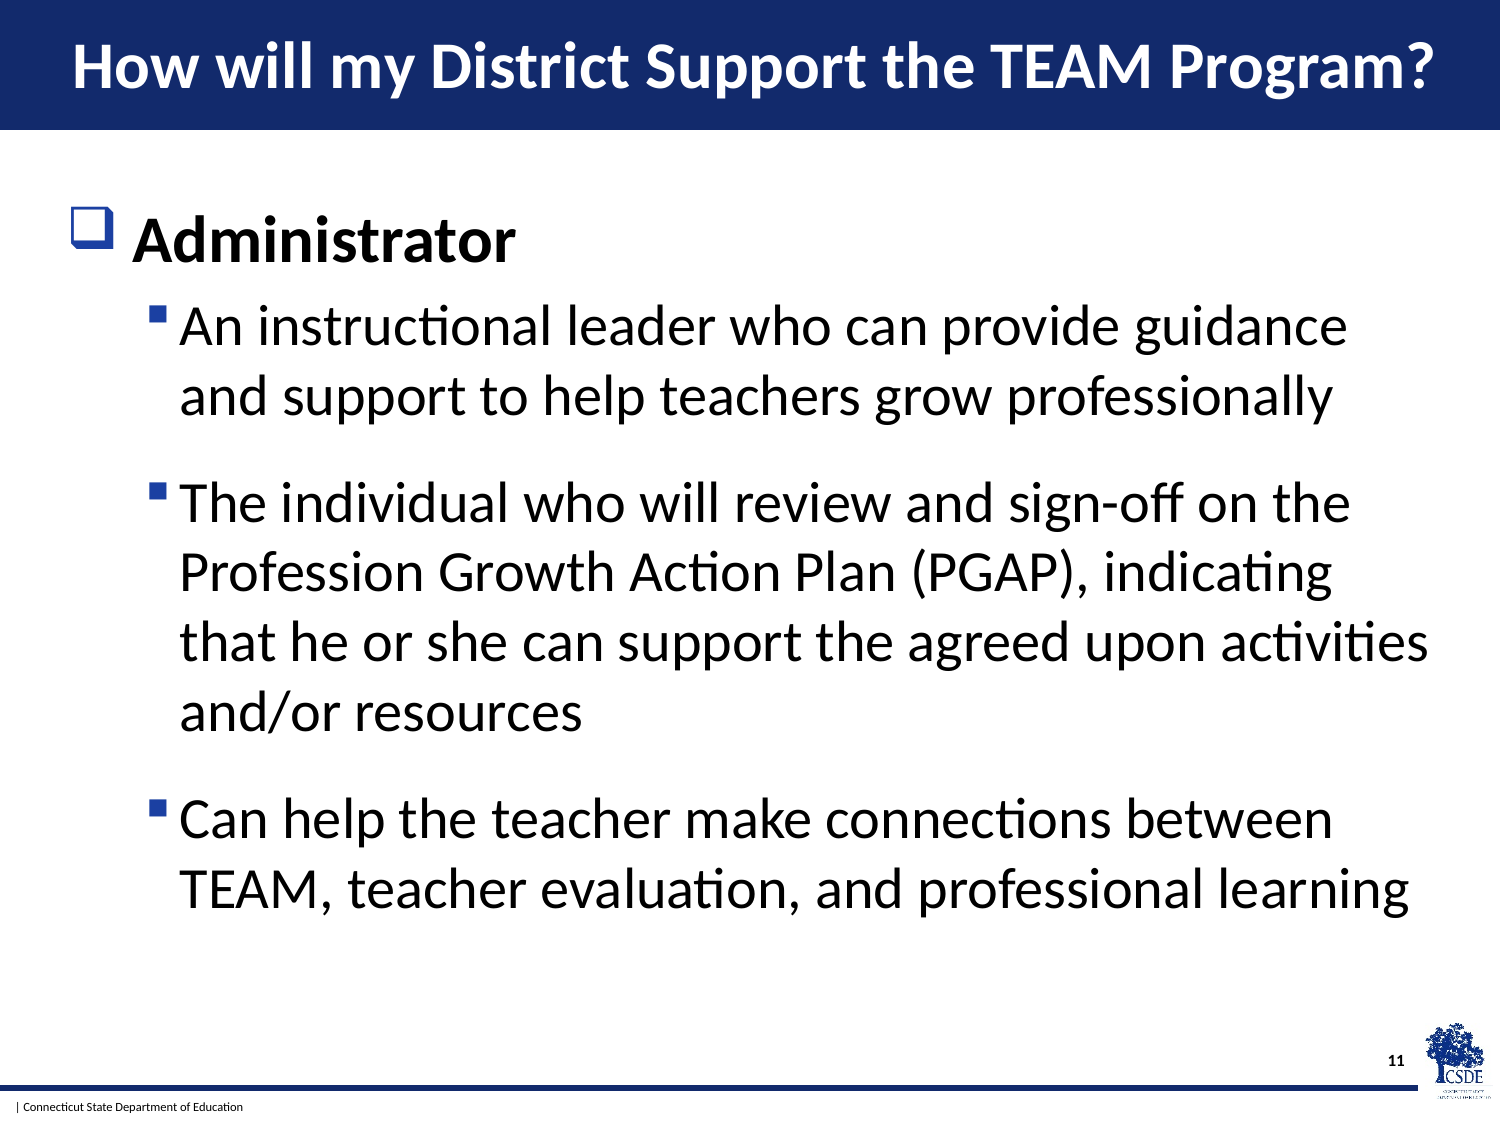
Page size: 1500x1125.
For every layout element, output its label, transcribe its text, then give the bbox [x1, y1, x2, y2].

title How will my District Support the TEAM Program? [0, 0, 1500, 156]
list Administrator An instructional leader who can provide guidance and support to help teachers grow professionally The individual who will review and sign-off on the Profession Growth Action Plan (PGAP), indicating that he or she can support the agreed upon activities and/or resources Can help the teacher make connections between TEAM, teacher evaluation, and professional learning [51, 187, 1446, 1017]
picture [1425, 1023, 1493, 1099]
